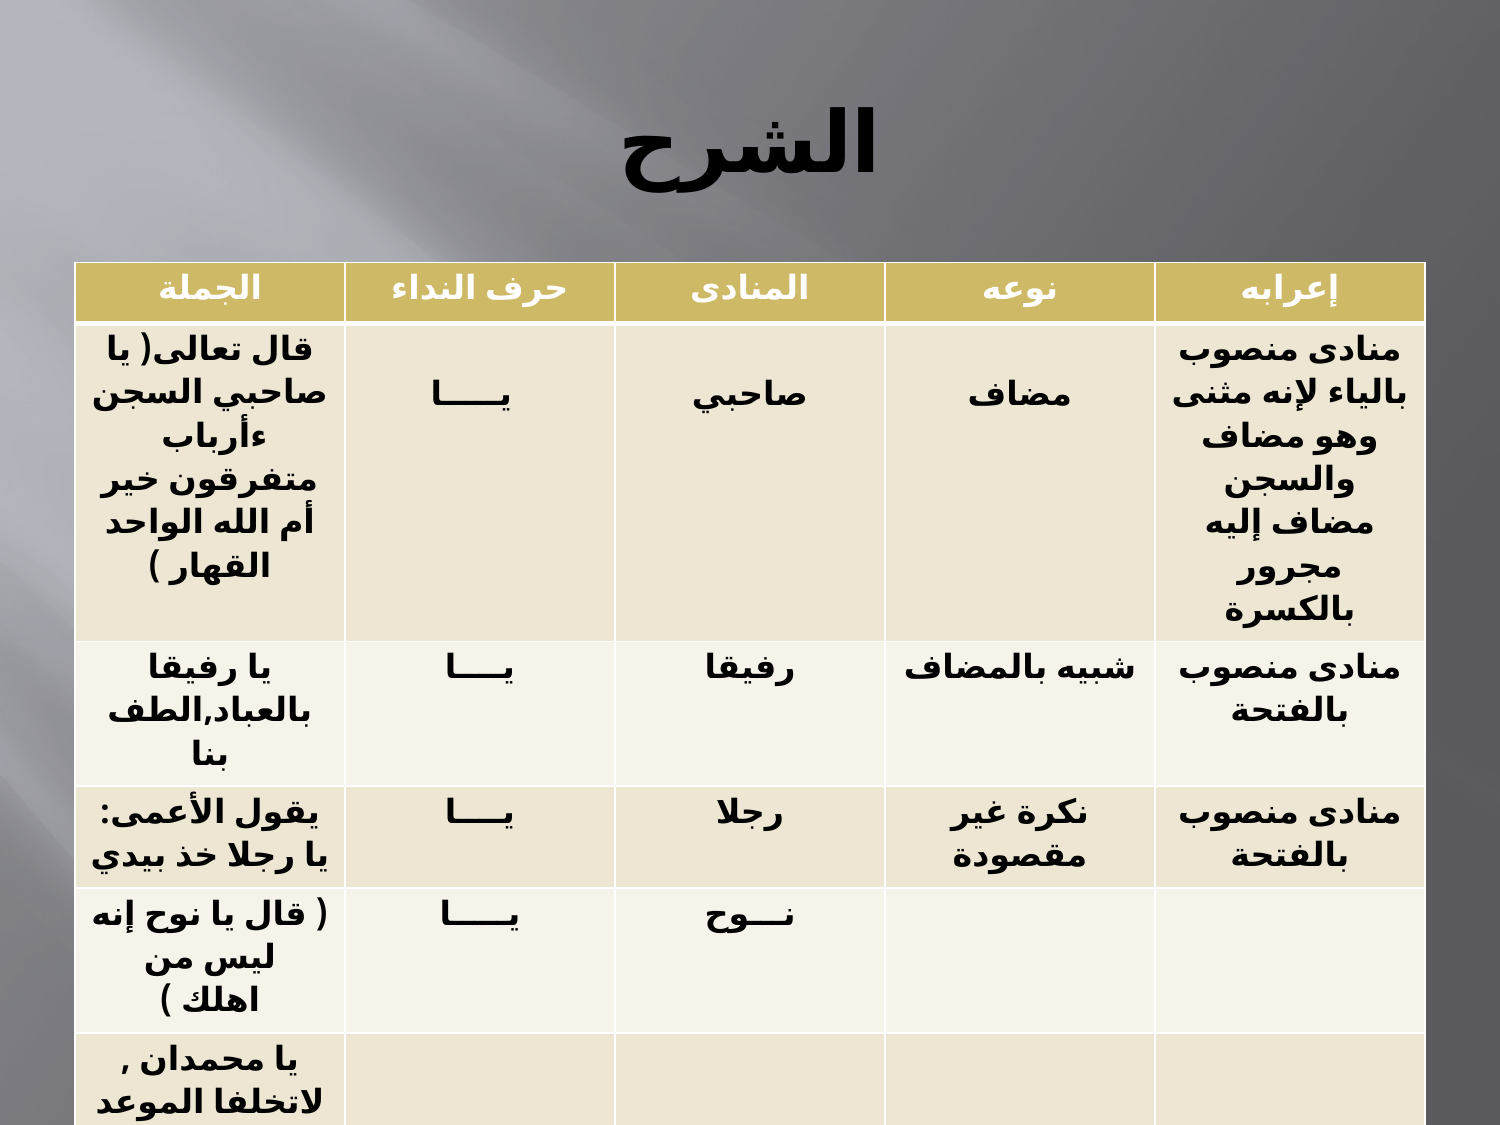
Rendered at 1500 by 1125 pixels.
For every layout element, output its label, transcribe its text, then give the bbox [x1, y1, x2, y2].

table_cell [1156, 1034, 1424, 1125]
table_cell صاحبي [616, 326, 884, 641]
table_cell ( قال يا نوح إنه ليس من اهلك ) [76, 889, 344, 1032]
table_cell يـــــا [346, 889, 614, 1032]
table_cell رجلا [616, 787, 884, 887]
table_cell نكرة غير مقصودة [886, 787, 1154, 887]
table_cell يا محمدان , لاتخلفا الموعد [76, 1034, 344, 1125]
table_header إعرابه [1156, 263, 1424, 321]
title الشرح [75, 45, 1425, 233]
table_cell منادى منصوب بالياء لإنه مثنى وهو مضاف والسجن مضاف إليه مجرور بالكسرة [1156, 326, 1424, 641]
table_cell يــــا [346, 642, 614, 785]
table_cell قال تعالى( يا صاحبي السجن ءأرباب متفرقون خير أم الله الواحد القهار ) [76, 326, 344, 641]
table_cell يا رفيقا بالعباد,الطف بنا [76, 642, 344, 785]
table_cell [886, 889, 1154, 1032]
table_cell يــــا [346, 787, 614, 887]
table_cell شبيه بالمضاف [886, 642, 1154, 785]
table_header الجملة [76, 263, 344, 321]
table_cell [346, 1034, 614, 1125]
table_cell [616, 1034, 884, 1125]
table_cell نـــوح [616, 889, 884, 1032]
table_cell منادى منصوب بالفتحة [1156, 642, 1424, 785]
table_cell [886, 1034, 1154, 1125]
table_cell يقول الأعمى: يا رجلا خذ بيدي [76, 787, 344, 887]
table_cell مضاف [886, 326, 1154, 641]
table_header حرف النداء [346, 263, 614, 321]
table_cell يـــــا [346, 326, 614, 641]
table_header نوعه [886, 263, 1154, 321]
table_cell منادى منصوب بالفتحة [1156, 787, 1424, 887]
table_cell [1156, 889, 1424, 1032]
table_cell رفيقا [616, 642, 884, 785]
table_header المنادى [616, 263, 884, 321]
